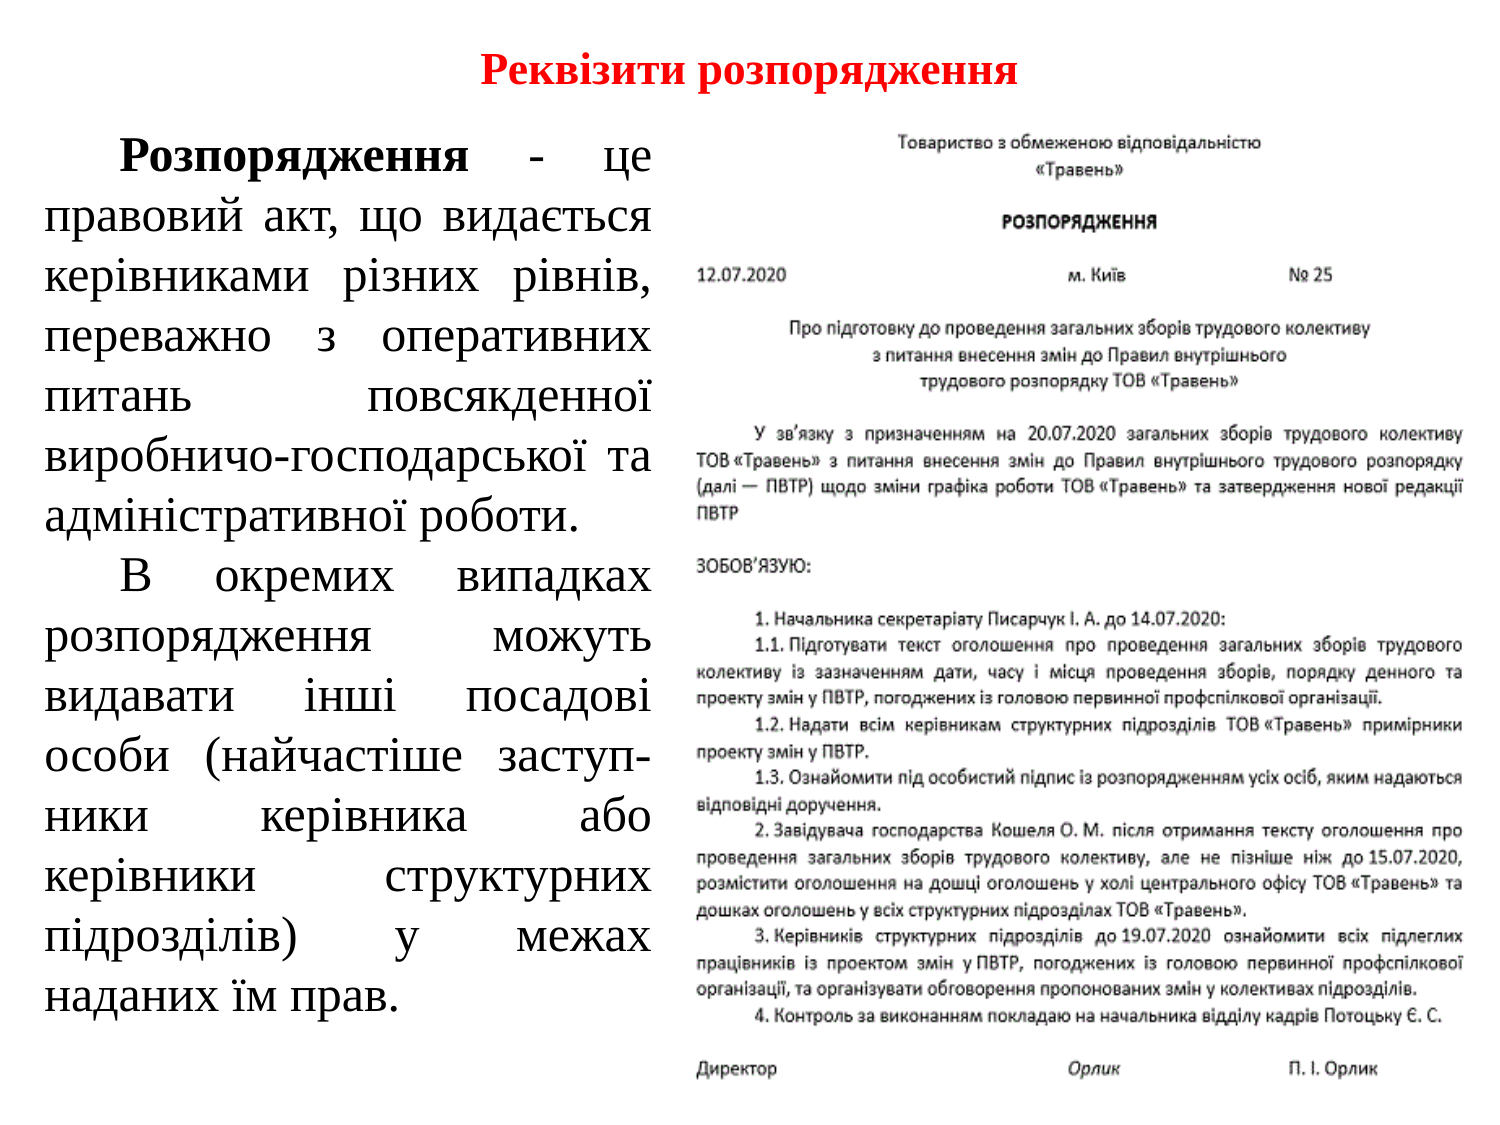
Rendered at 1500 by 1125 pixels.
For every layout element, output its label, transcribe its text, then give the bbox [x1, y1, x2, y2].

title Реквізити розпорядження [75, 30, 1425, 102]
list Розпорядження - це правовий акт, що видається керівниками різних рівнів, переважно з оперативних питань повсякденної виробничо-господарської та адміністративної роботи. В окремих випадках розпорядження можуть видавати інші посадові особи (найчастіше заступ-ники керівника або керівники структурних підрозділів) у межах наданих їм прав. [29, 113, 668, 1094]
picture [671, 122, 1483, 1095]
